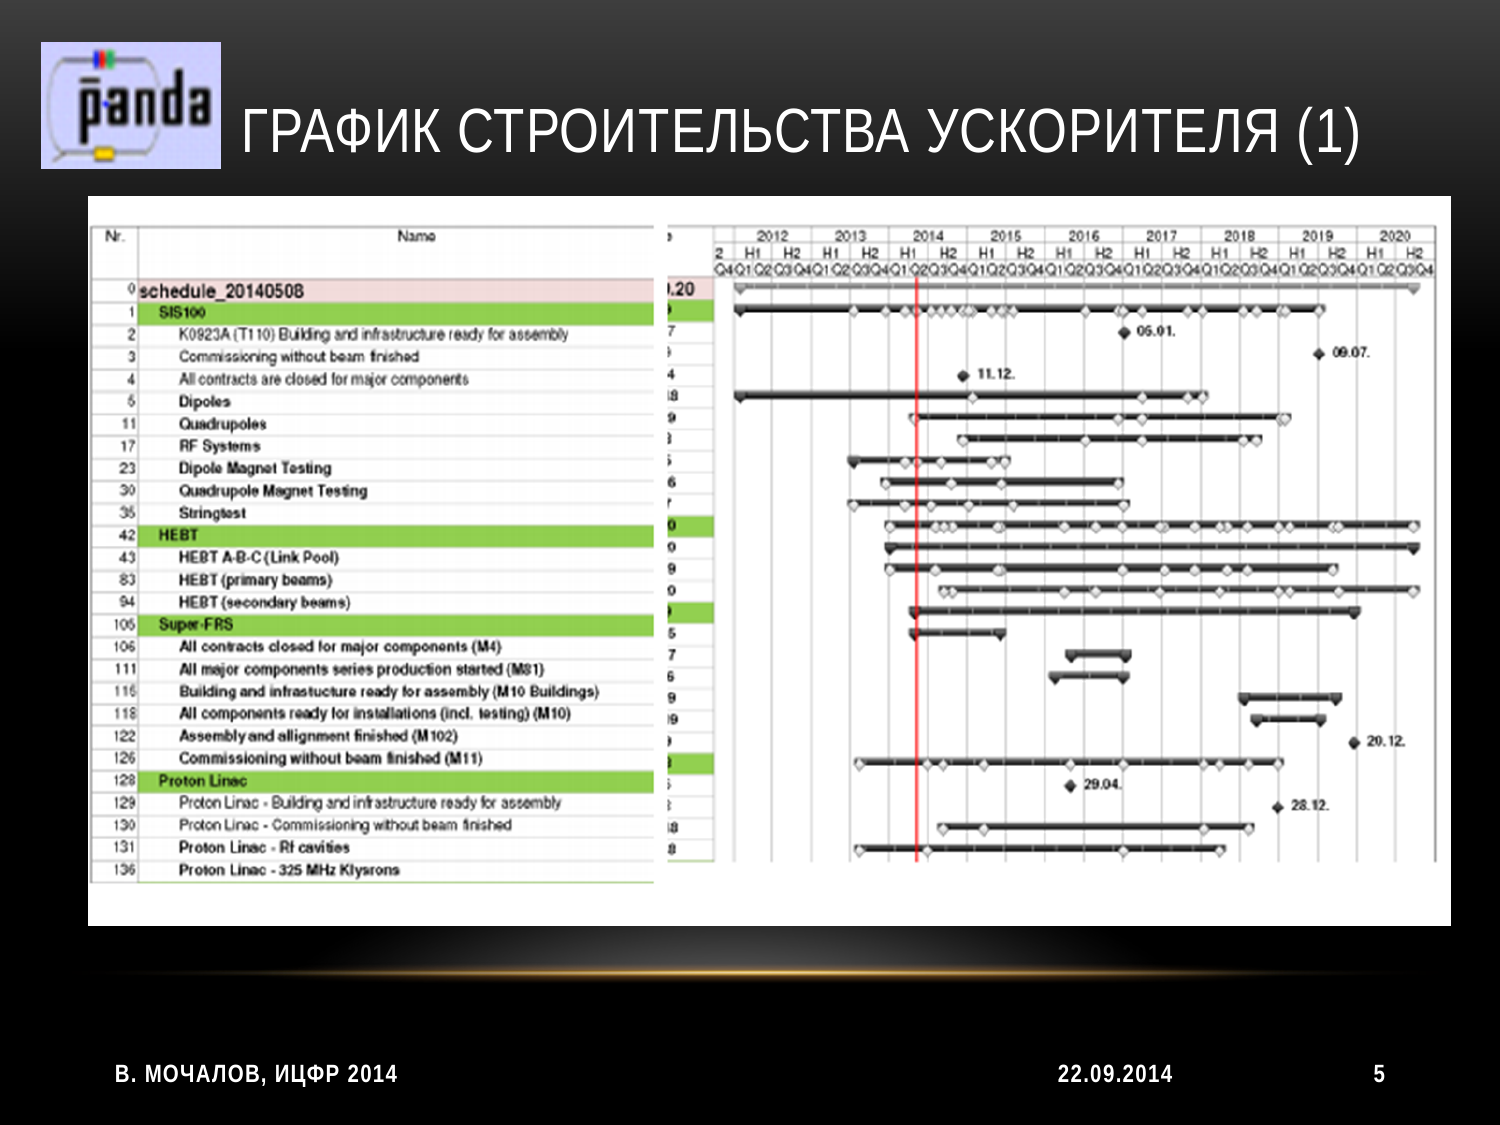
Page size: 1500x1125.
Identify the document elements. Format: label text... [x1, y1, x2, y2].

footer В. Мочалов, ИЦФР 2014 [99, 1042, 680, 1103]
picture [0, 0, 1500, 1125]
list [88, 196, 1452, 926]
title График строительства ускорителя (1) [123, 42, 1424, 173]
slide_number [937, 1042, 1188, 1103]
slide_number 5 [1237, 1042, 1400, 1103]
